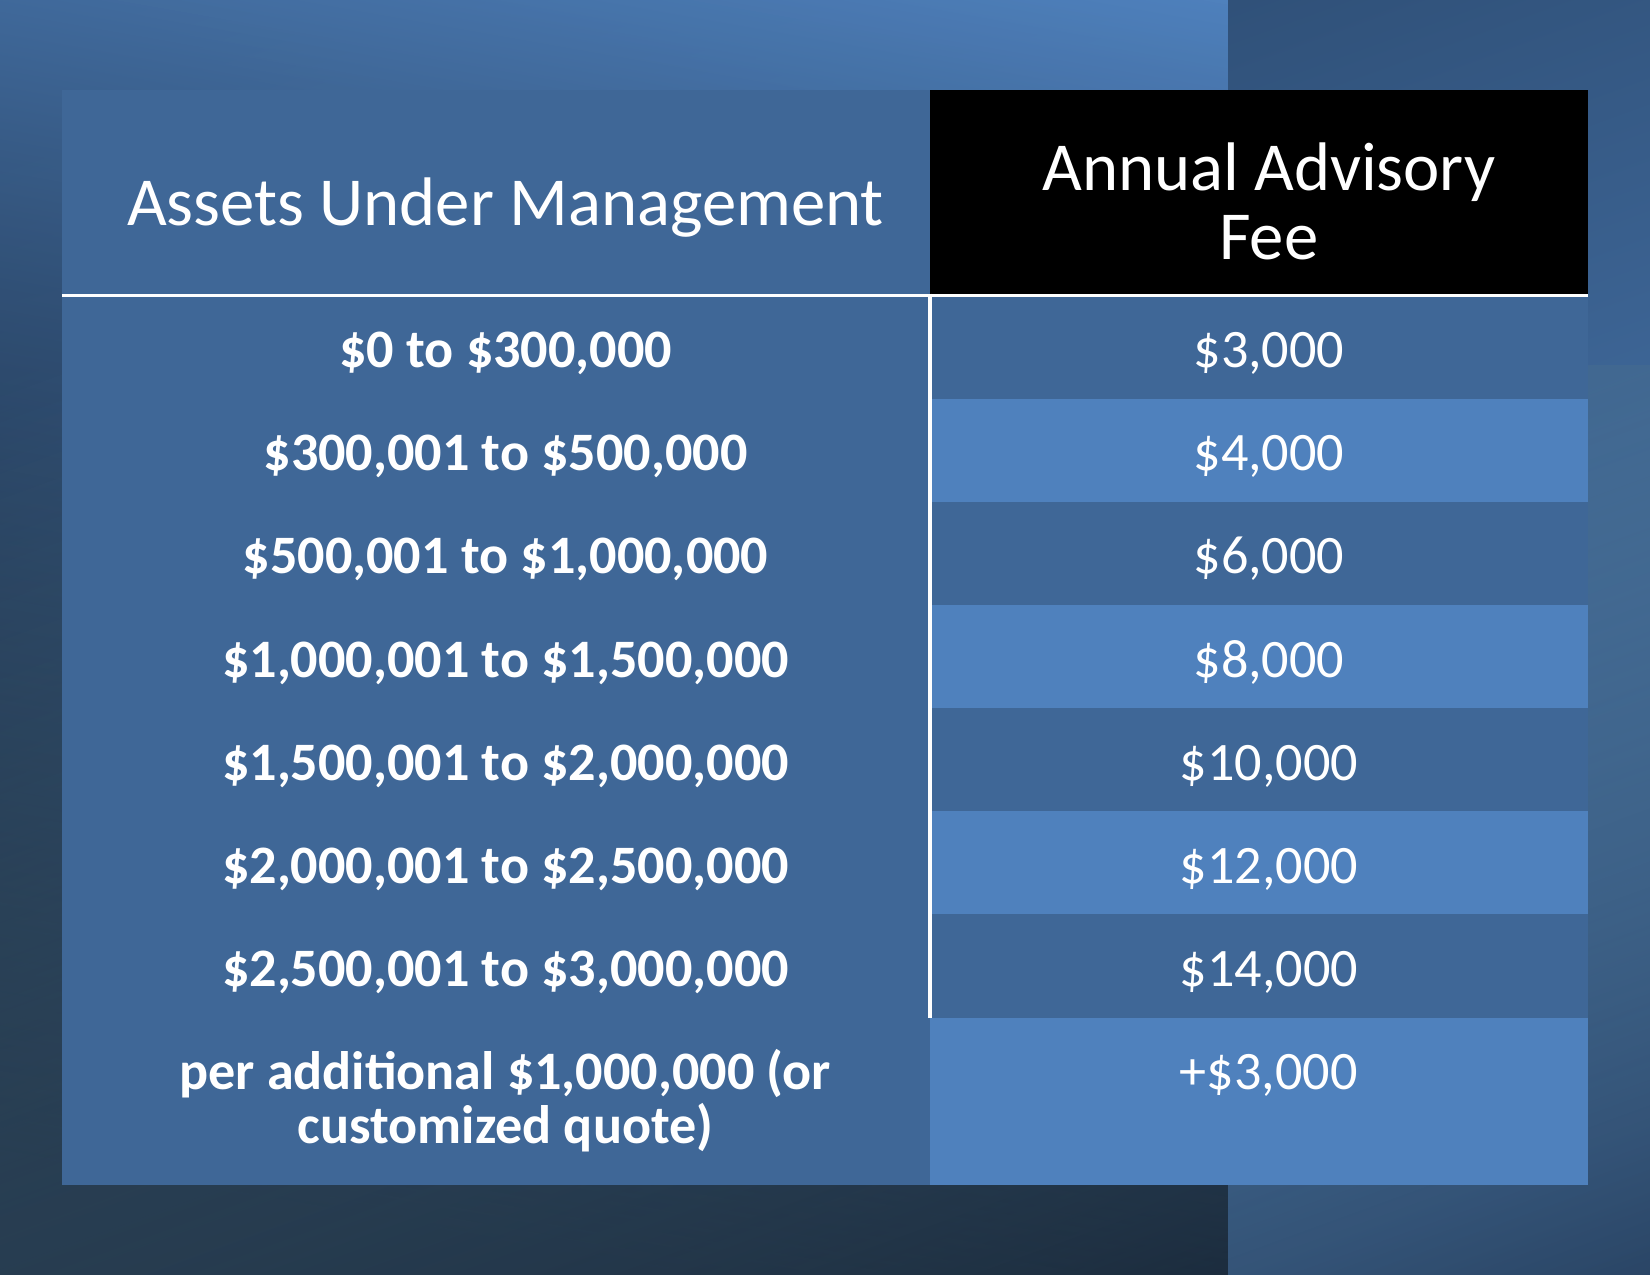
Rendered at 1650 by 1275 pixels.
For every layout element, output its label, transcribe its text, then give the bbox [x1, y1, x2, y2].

table_cell $12,000 [932, 811, 1588, 914]
text_box [0, 363, 1650, 1275]
table_cell $4,000 [932, 399, 1588, 502]
table_cell per additional $1,000,000 (or customized quote) [62, 1018, 930, 1185]
table_cell $3,000 [932, 297, 1588, 399]
table_cell $1,500,001 to $2,000,000 [62, 708, 928, 811]
table_header Annual Advisory Fee [930, 90, 1588, 294]
table_cell $500,001 to $1,000,000 [62, 502, 928, 605]
table_header Assets Under Management [62, 90, 930, 294]
table_cell $2,500,001 to $3,000,000 [62, 914, 928, 1018]
table_cell $6,000 [932, 502, 1588, 605]
text_box [1229, 0, 1650, 363]
table_cell $300,001 to $500,000 [62, 399, 928, 502]
table_cell +$3,000 [930, 1018, 1588, 1185]
table_cell $8,000 [932, 605, 1588, 708]
text_box [0, 0, 1229, 363]
table_cell $2,000,001 to $2,500,000 [62, 811, 928, 914]
table_cell $10,000 [932, 708, 1588, 811]
table_cell $0 to $300,000 [62, 297, 928, 399]
table_cell $14,000 [932, 914, 1588, 1018]
table_cell $1,000,001 to $1,500,000 [62, 605, 928, 708]
